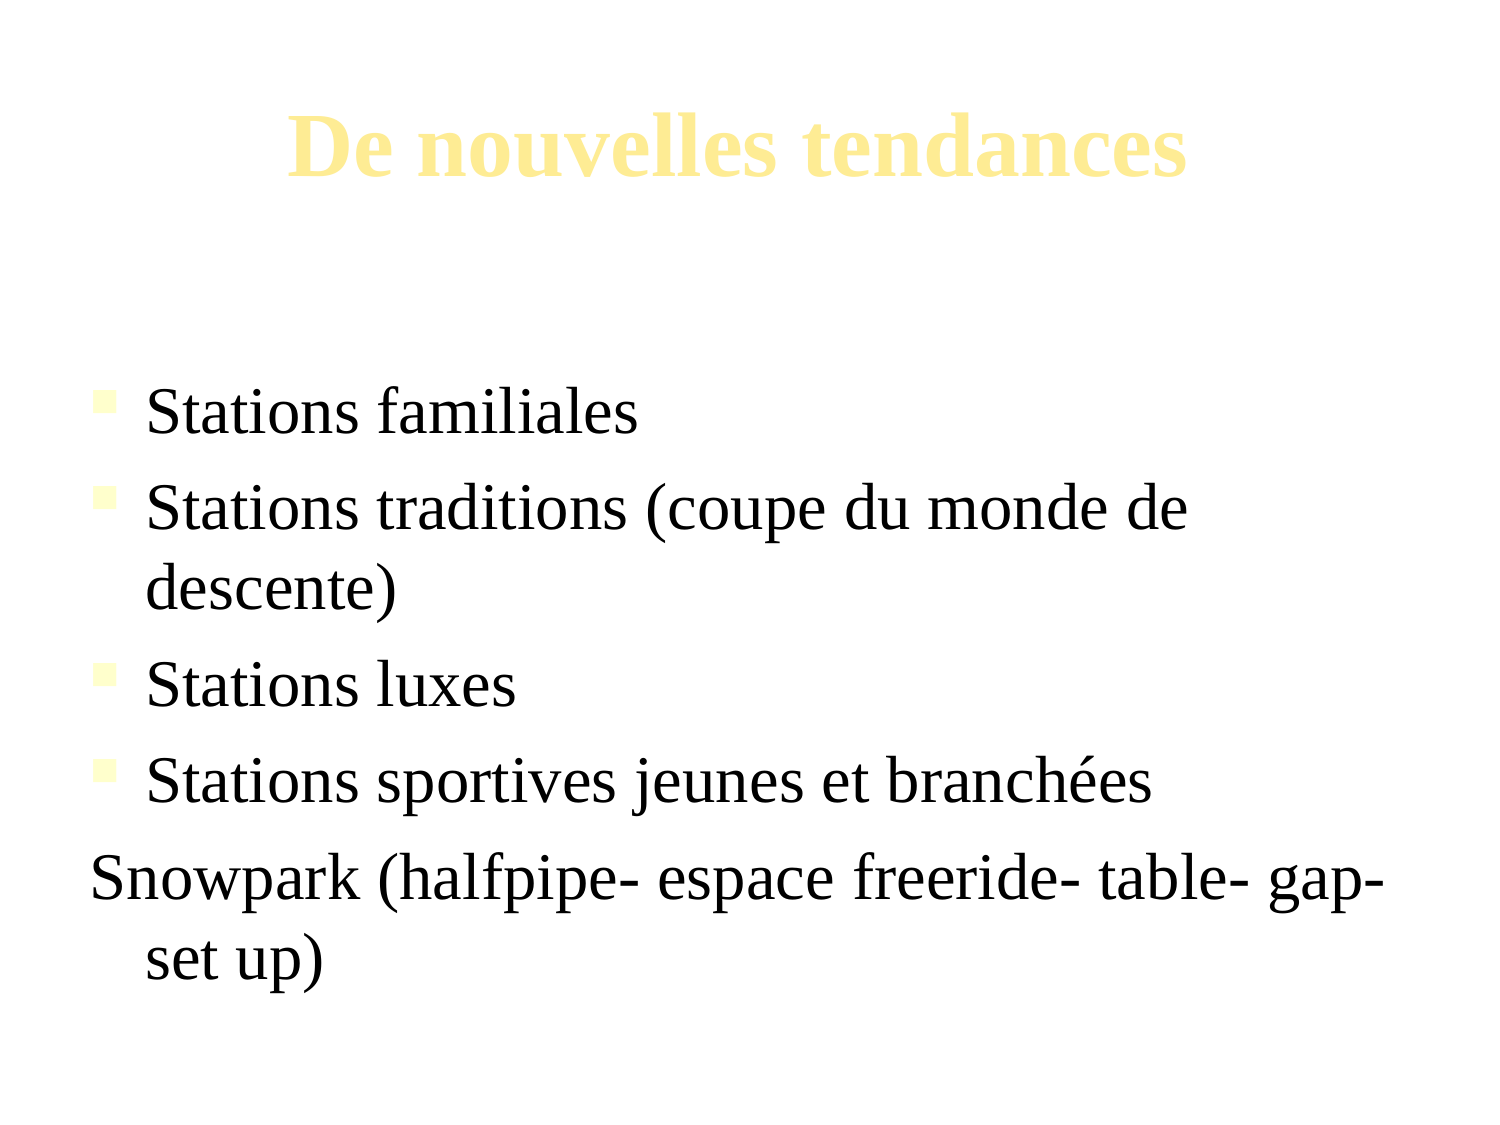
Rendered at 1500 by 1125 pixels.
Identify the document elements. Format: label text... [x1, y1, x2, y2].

text_box De nouvelles tendances [74, 45, 1425, 234]
text_box Stations familiales Stations traditions (coupe du monde de descente) Stations luxes Stations sportives jeunes et branchées Snowpark (halfpipe- espace freeride- table- gap- set up) [74, 262, 1425, 1006]
